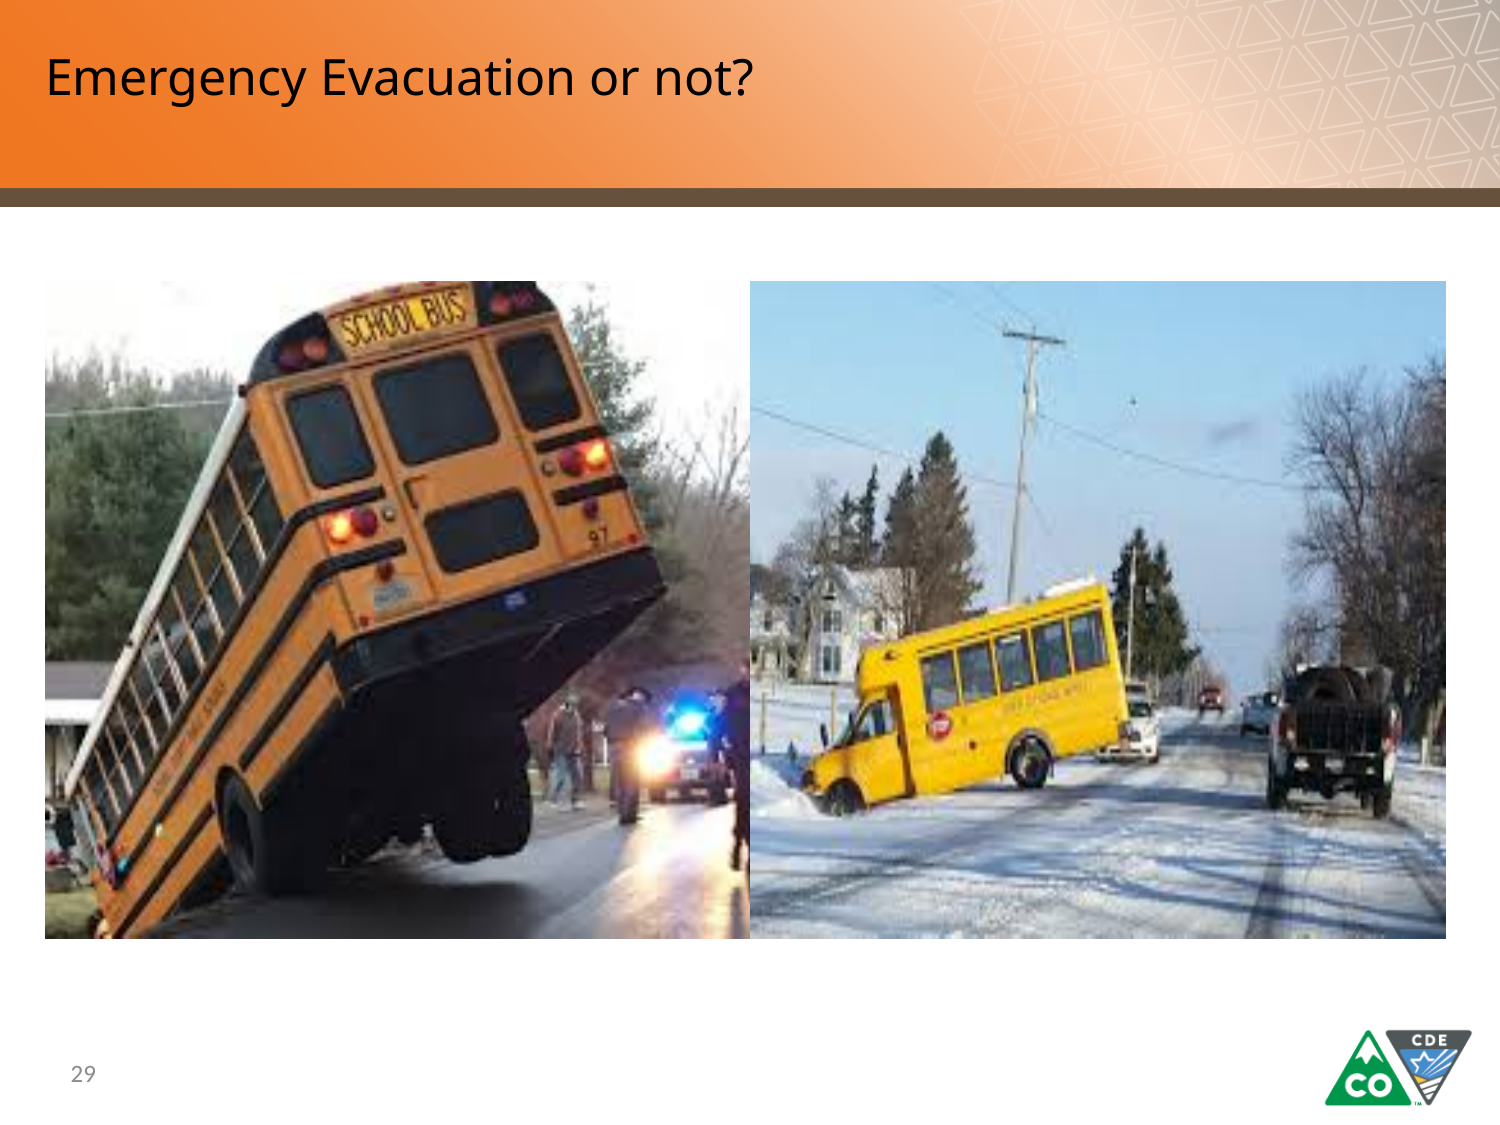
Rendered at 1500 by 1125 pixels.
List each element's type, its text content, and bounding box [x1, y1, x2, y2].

picture [0, 0, 1500, 207]
picture [1312, 1021, 1482, 1113]
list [749, 281, 1446, 939]
slide_number 29 [45, 1042, 122, 1103]
title Emergency Evacuation or not? [45, 45, 1339, 162]
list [44, 281, 749, 939]
